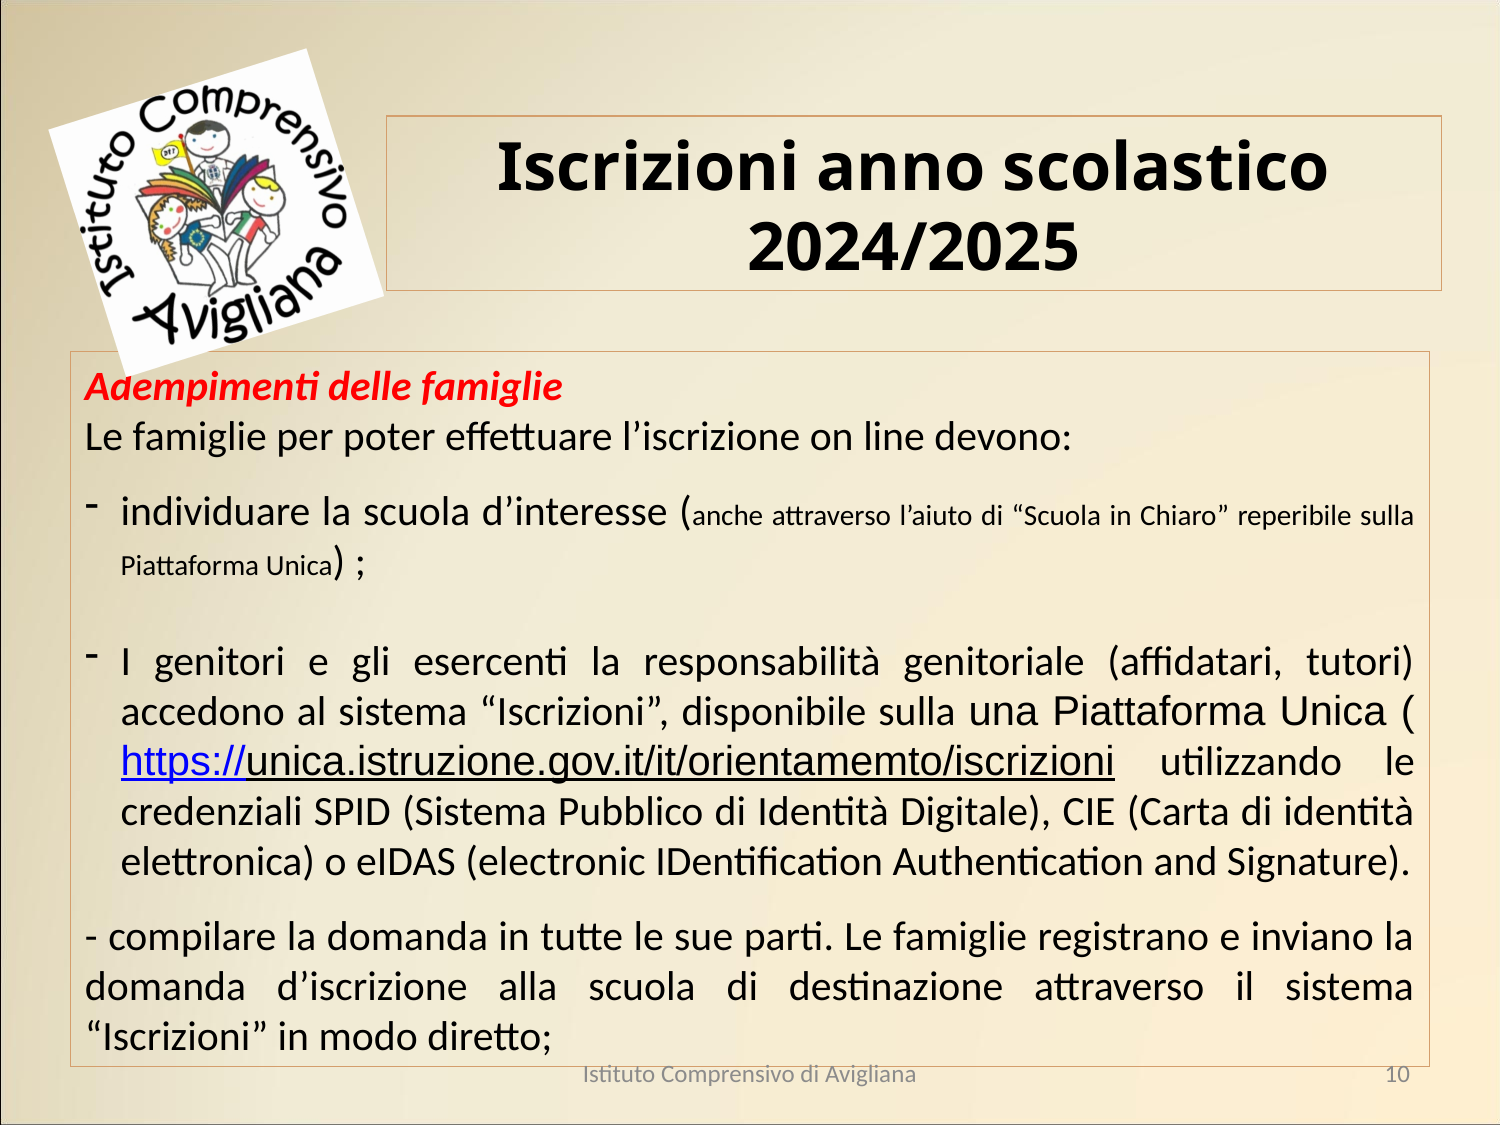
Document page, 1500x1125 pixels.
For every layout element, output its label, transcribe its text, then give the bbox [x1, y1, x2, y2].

slide_number 10 [1074, 1042, 1425, 1103]
footer Istituto Comprensivo di Avigliana [512, 1042, 988, 1103]
text_box Iscrizioni anno scolastico 2024/2025 [386, 116, 1442, 291]
text_box Adempimenti delle famiglie Le famiglie per poter effettuare l’iscrizione on line devono: individuare la scuola d’interesse (anche attraverso l’aiuto di “Scuola in Chiaro” reperibile sulla Piattaforma Unica) ; I genitori e gli esercenti la responsabilità genitoriale (affidatari, tutori) accedono al sistema “Iscrizioni”, disponibile sulla una Piattaforma Unica (https://unica.istruzione.gov.it/it/orientamemto/iscrizioni utilizzando le credenziali SPID (Sistema Pubblico di Identità Digitale), CIE (Carta di identità elettronica) o eIDAS (electronic IDentification Authentication and Signature). - compilare la domanda in tutte le sue parti. Le famiglie registrano e inviano la domanda d’iscrizione alla scuola di destinazione attraverso il sistema “Iscrizioni” in modo diretto; [70, 351, 1430, 1067]
picture [0, 0, 1500, 1125]
